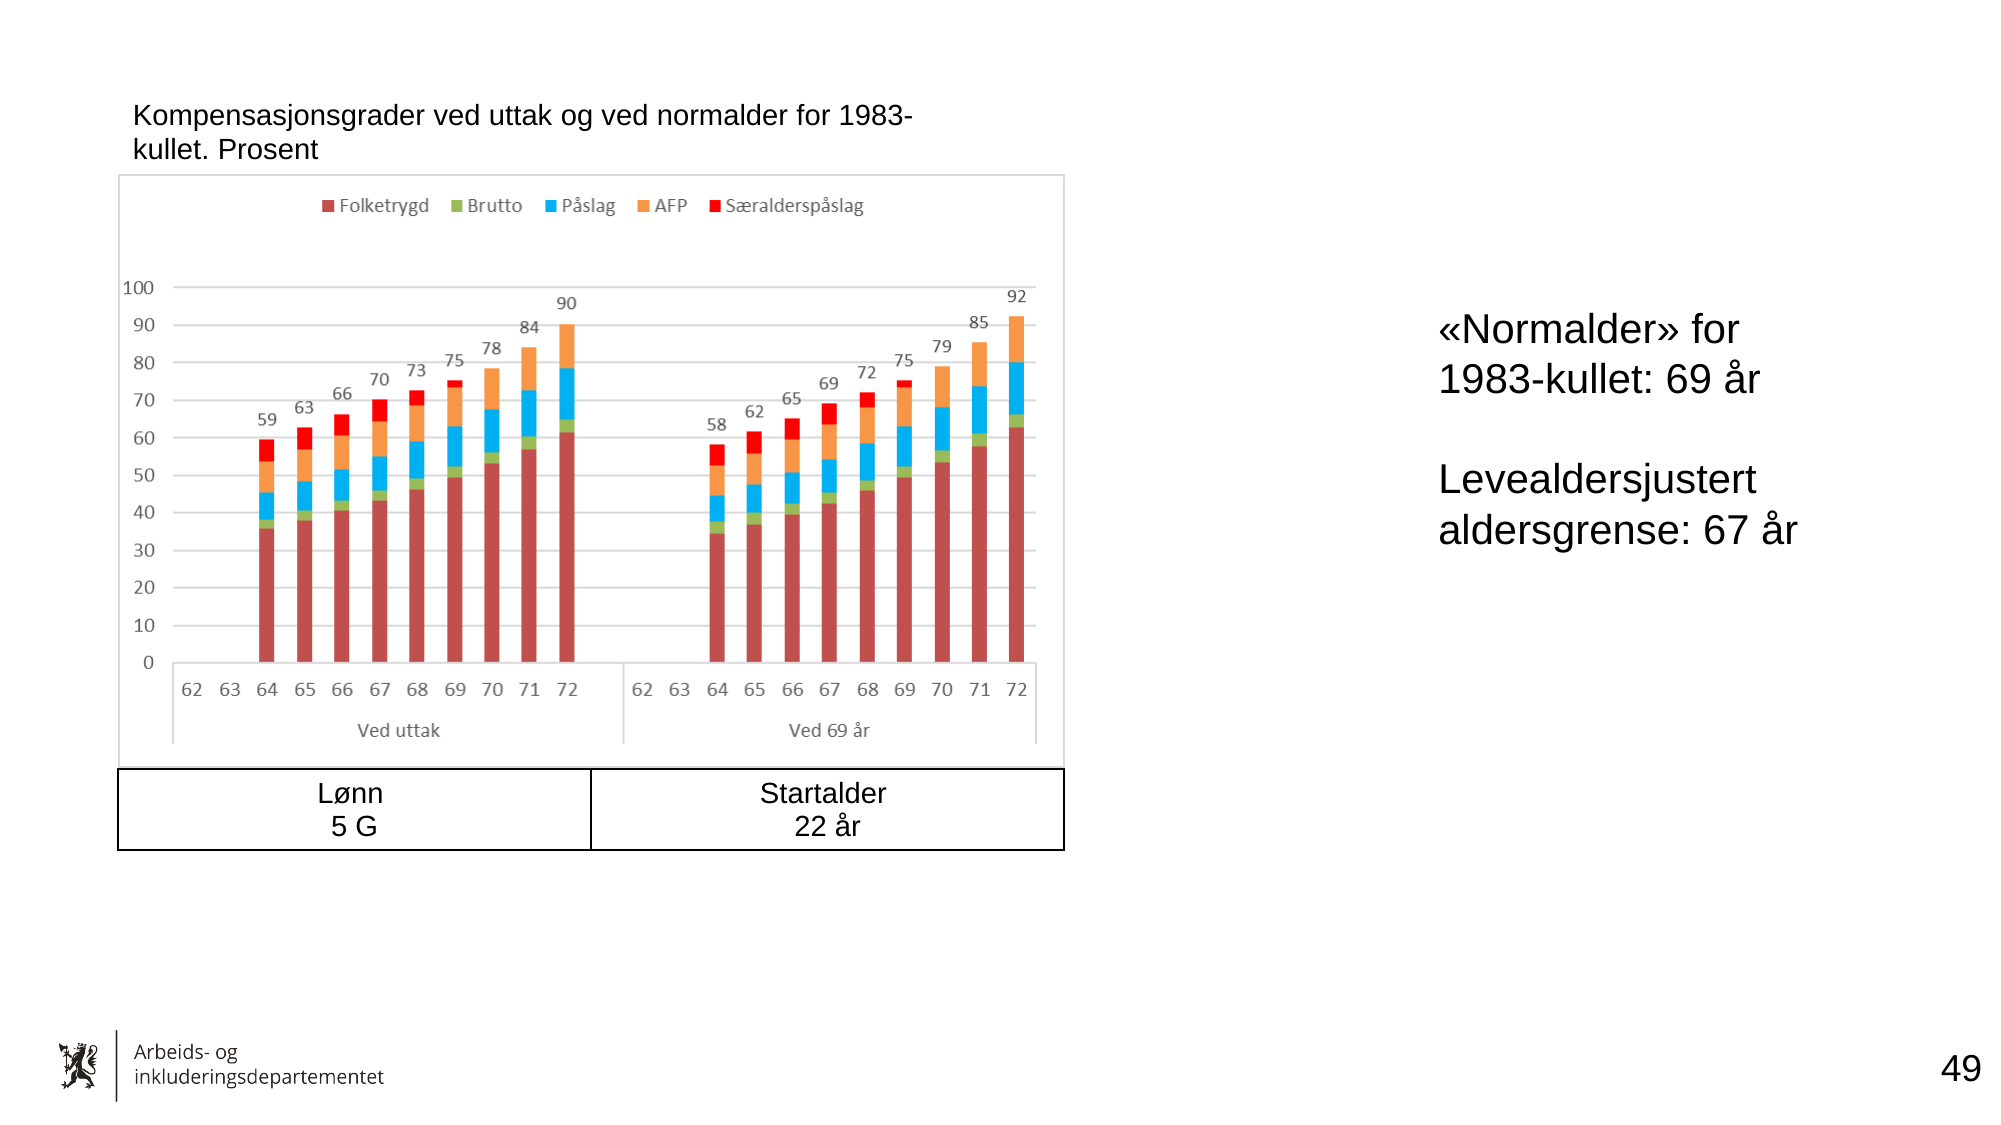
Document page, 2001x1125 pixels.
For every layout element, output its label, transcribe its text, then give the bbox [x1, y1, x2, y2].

text_box Kompensasjonsgrader ved uttak og ved normalder for 1983-kullet. Prosent [118, 88, 1004, 174]
picture [59, 1030, 384, 1102]
slide_number 49 [1926, 1036, 2000, 1096]
picture [118, 174, 1065, 768]
table_header Startalder 22 år [592, 770, 1063, 849]
text_box «Normalder» for 1983-kullet: 69 år Levealdersjustert aldersgrense: 67 år [1423, 294, 1828, 560]
table_header Lønn 5 G [119, 770, 590, 849]
